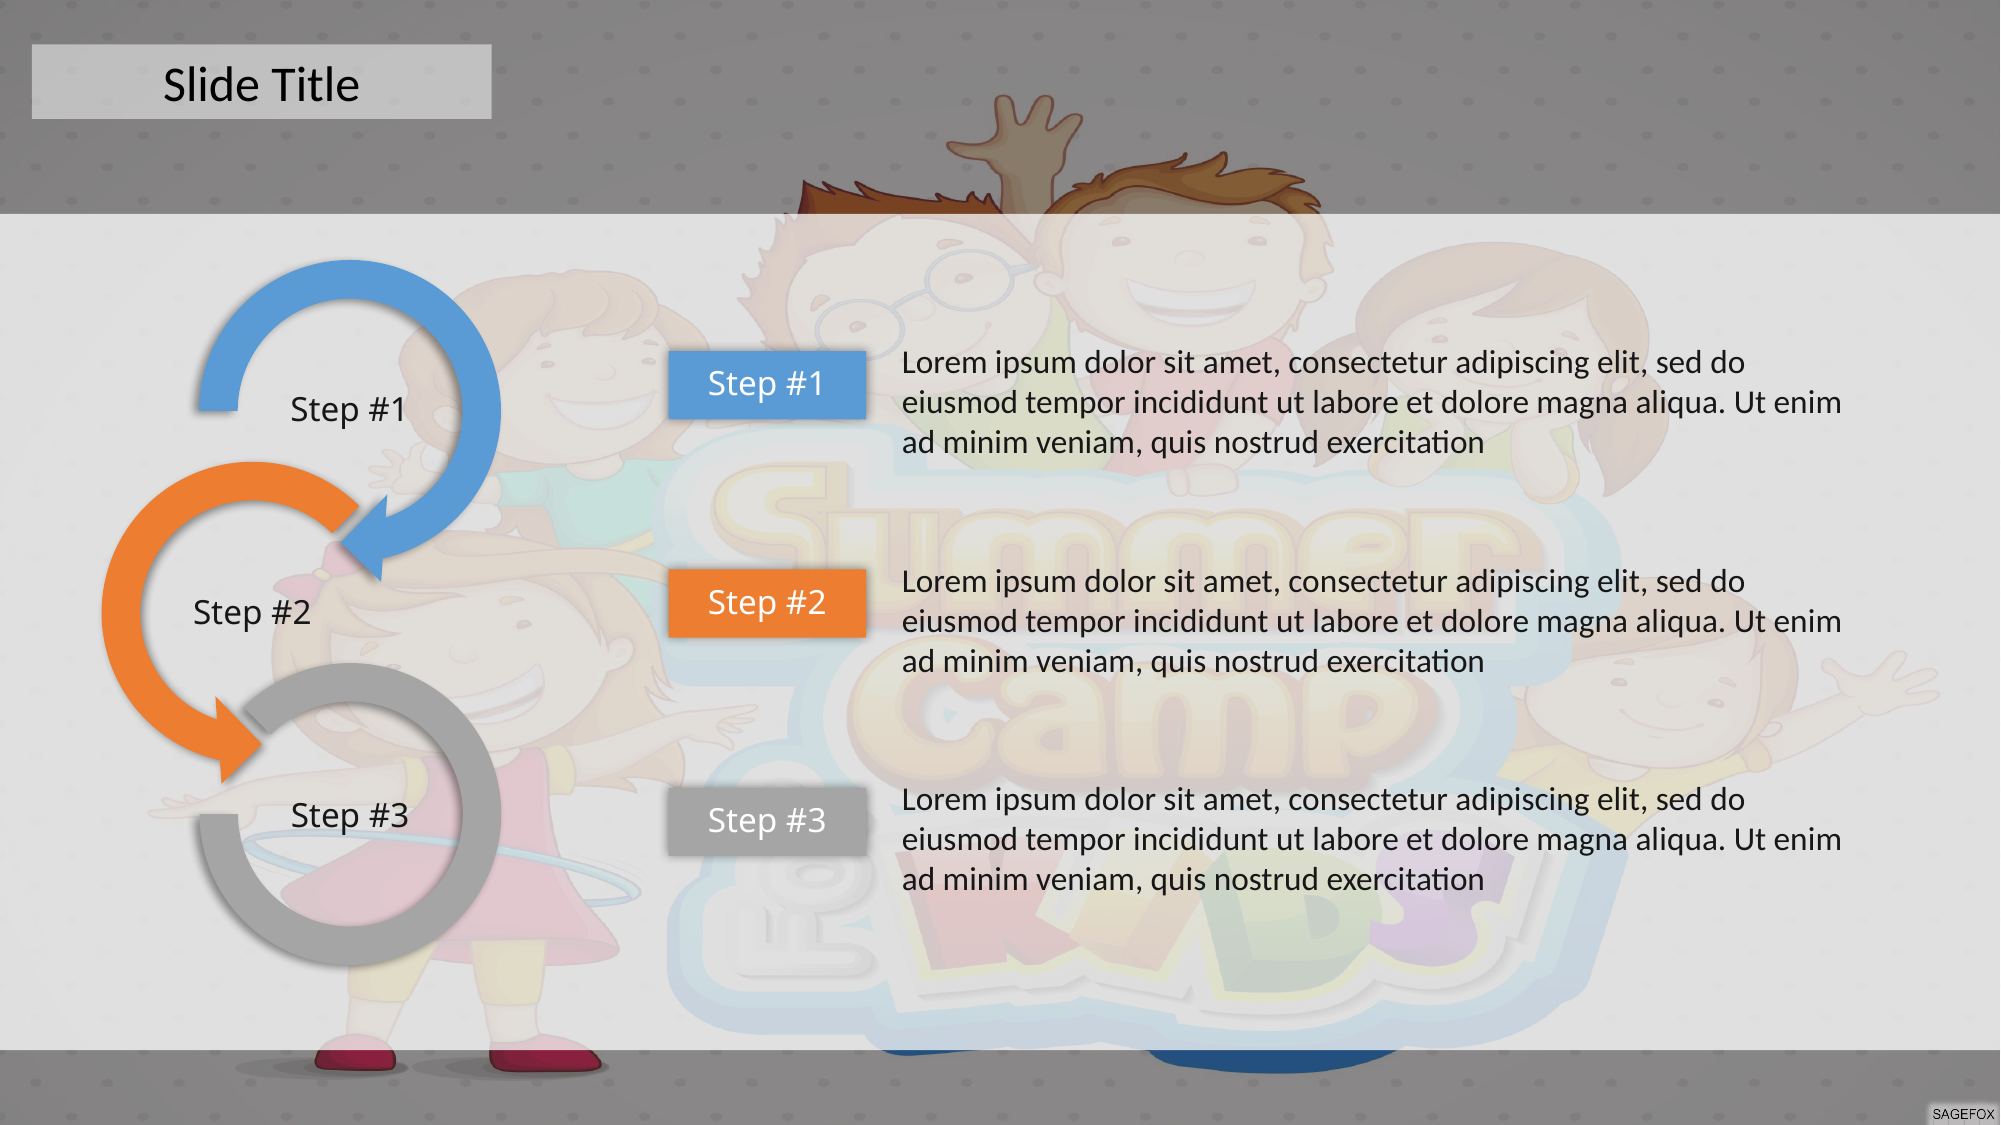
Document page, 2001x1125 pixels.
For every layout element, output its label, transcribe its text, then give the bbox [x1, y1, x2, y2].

text_box Slide Title [31, 44, 492, 119]
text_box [199, 663, 502, 965]
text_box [76, 437, 429, 789]
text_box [668, 333, 1863, 470]
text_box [174, 235, 526, 587]
picture [1929, 1108, 1997, 1125]
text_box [668, 769, 1863, 907]
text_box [668, 551, 1863, 688]
text_box [0, 213, 2000, 1051]
